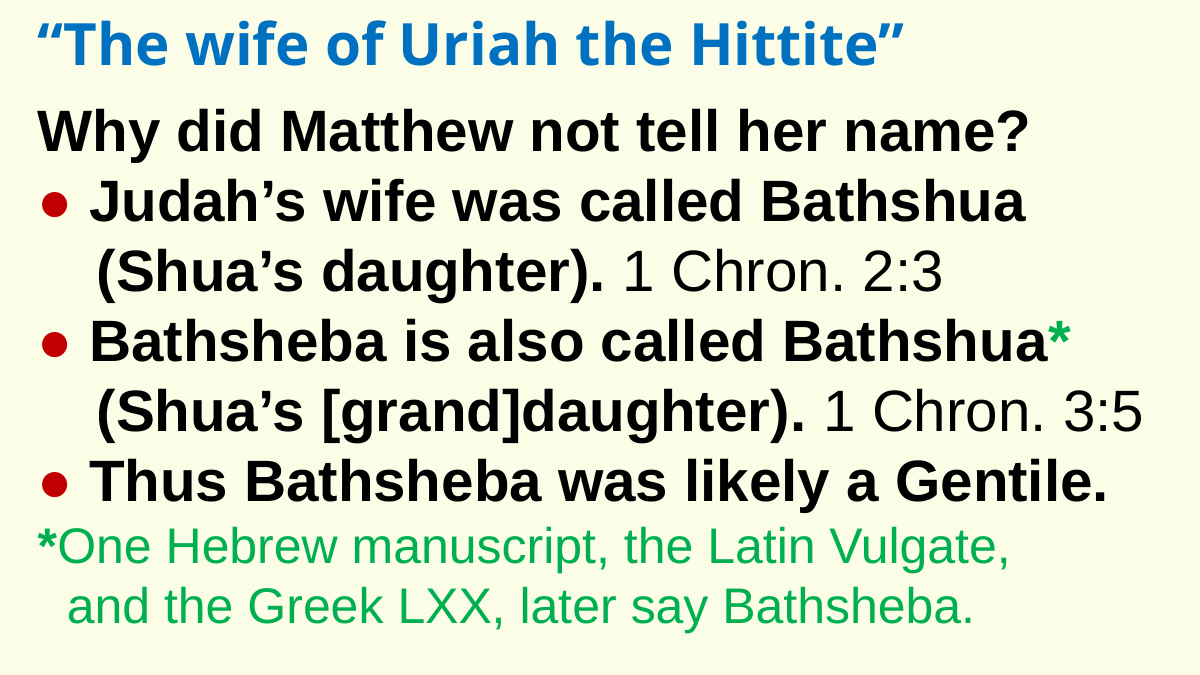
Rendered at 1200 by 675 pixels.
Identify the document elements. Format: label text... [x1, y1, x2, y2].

text_box “The wife of Uriah the Hittite” [22, 0, 1041, 85]
text_box Why did Matthew not tell her name? ● Judah’s wife was called Bathshua (Shua’s daughter). 1 Chron. 2:3 ● Bathsheba is also called Bathshua* (Shua’s [grand]daughter). 1 Chron. 3:5 ● Thus Bathsheba was likely a Gentile. *One Hebrew manuscript, the Latin Vulgate, and the Greek LXX, later say Bathsheba. [22, 85, 1200, 641]
